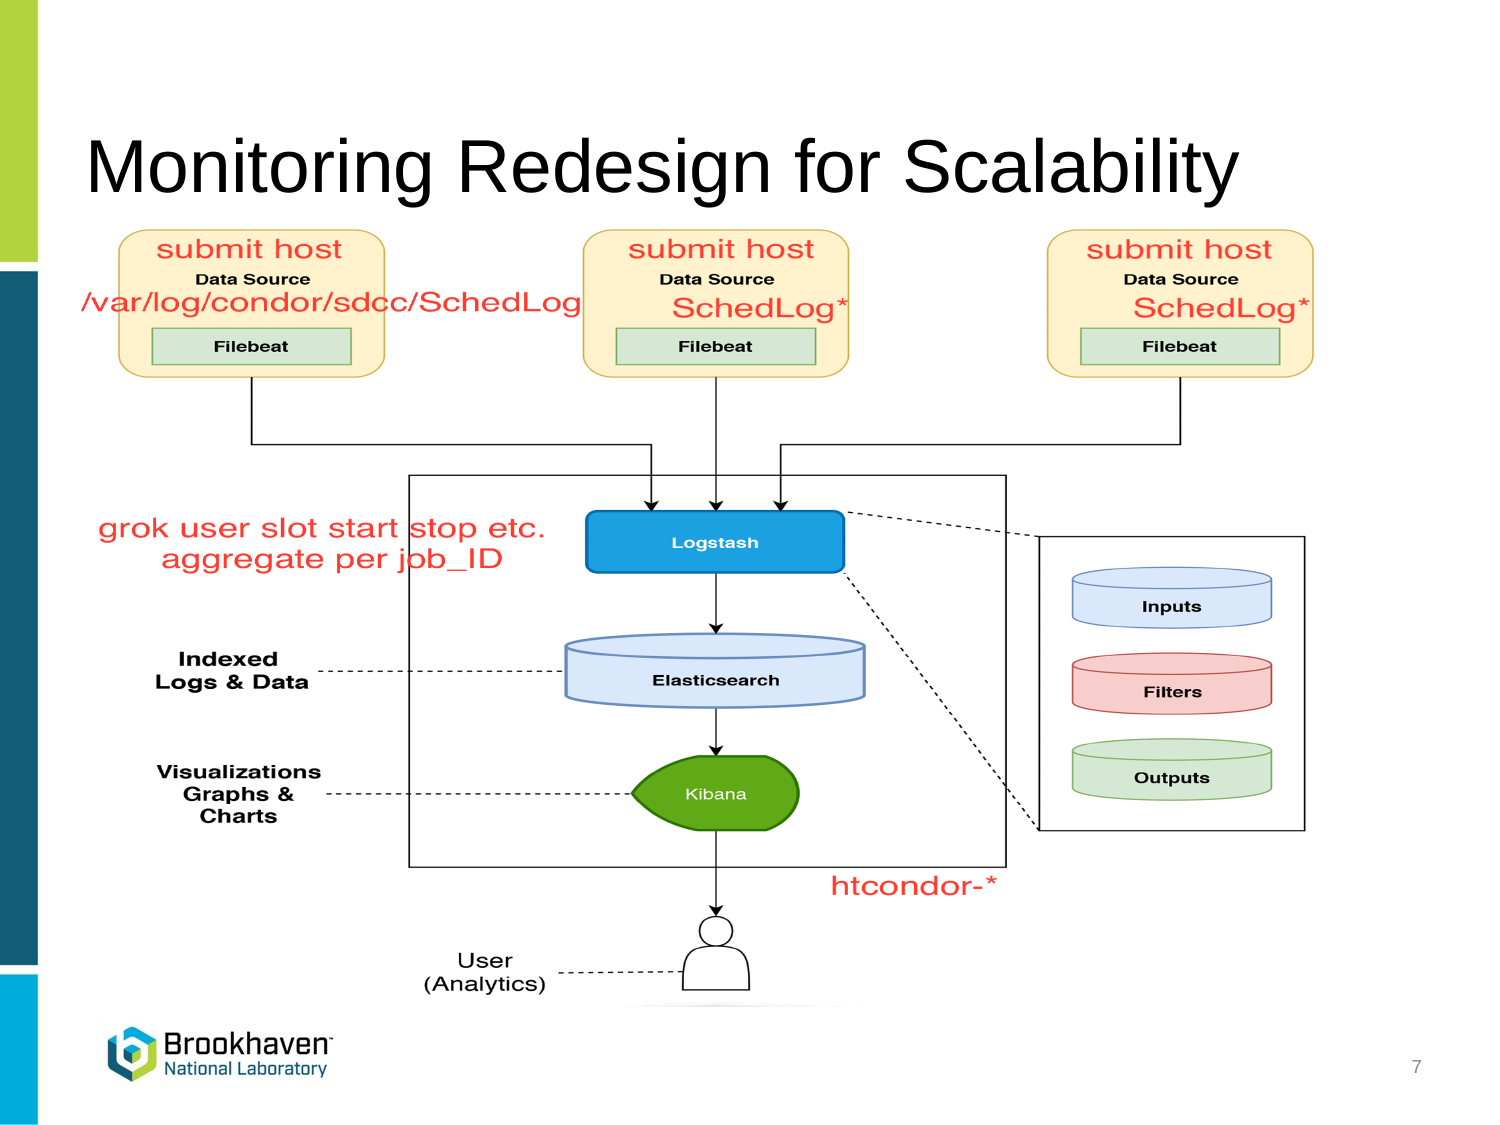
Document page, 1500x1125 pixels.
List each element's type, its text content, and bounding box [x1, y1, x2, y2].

picture [0, 0, 1500, 1125]
title Monitoring Redesign for Scalability [70, 59, 1430, 278]
slide_number 7 [1376, 1036, 1430, 1097]
